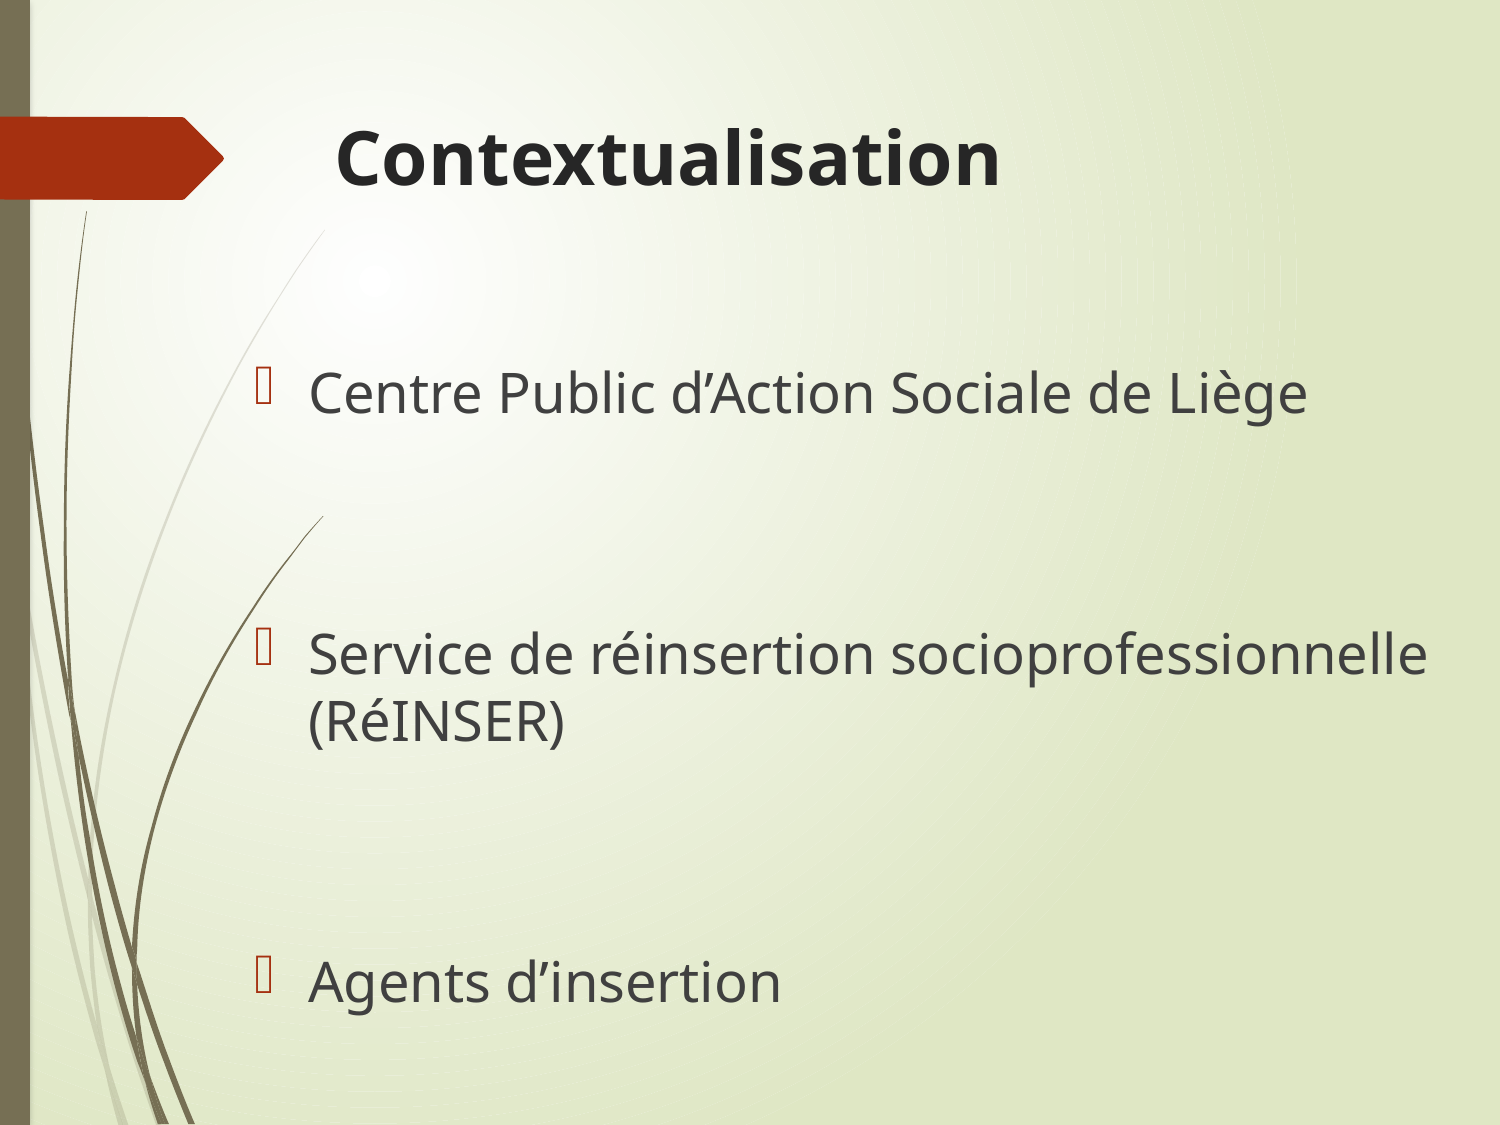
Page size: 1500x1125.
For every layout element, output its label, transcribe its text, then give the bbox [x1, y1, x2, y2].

title Contextualisation [319, 102, 1400, 313]
list Centre Public d’Action Sociale de Liège Service de réinsertion socioprofessionnelle (RéINSER) Agents d’insertion [239, 350, 1500, 1025]
